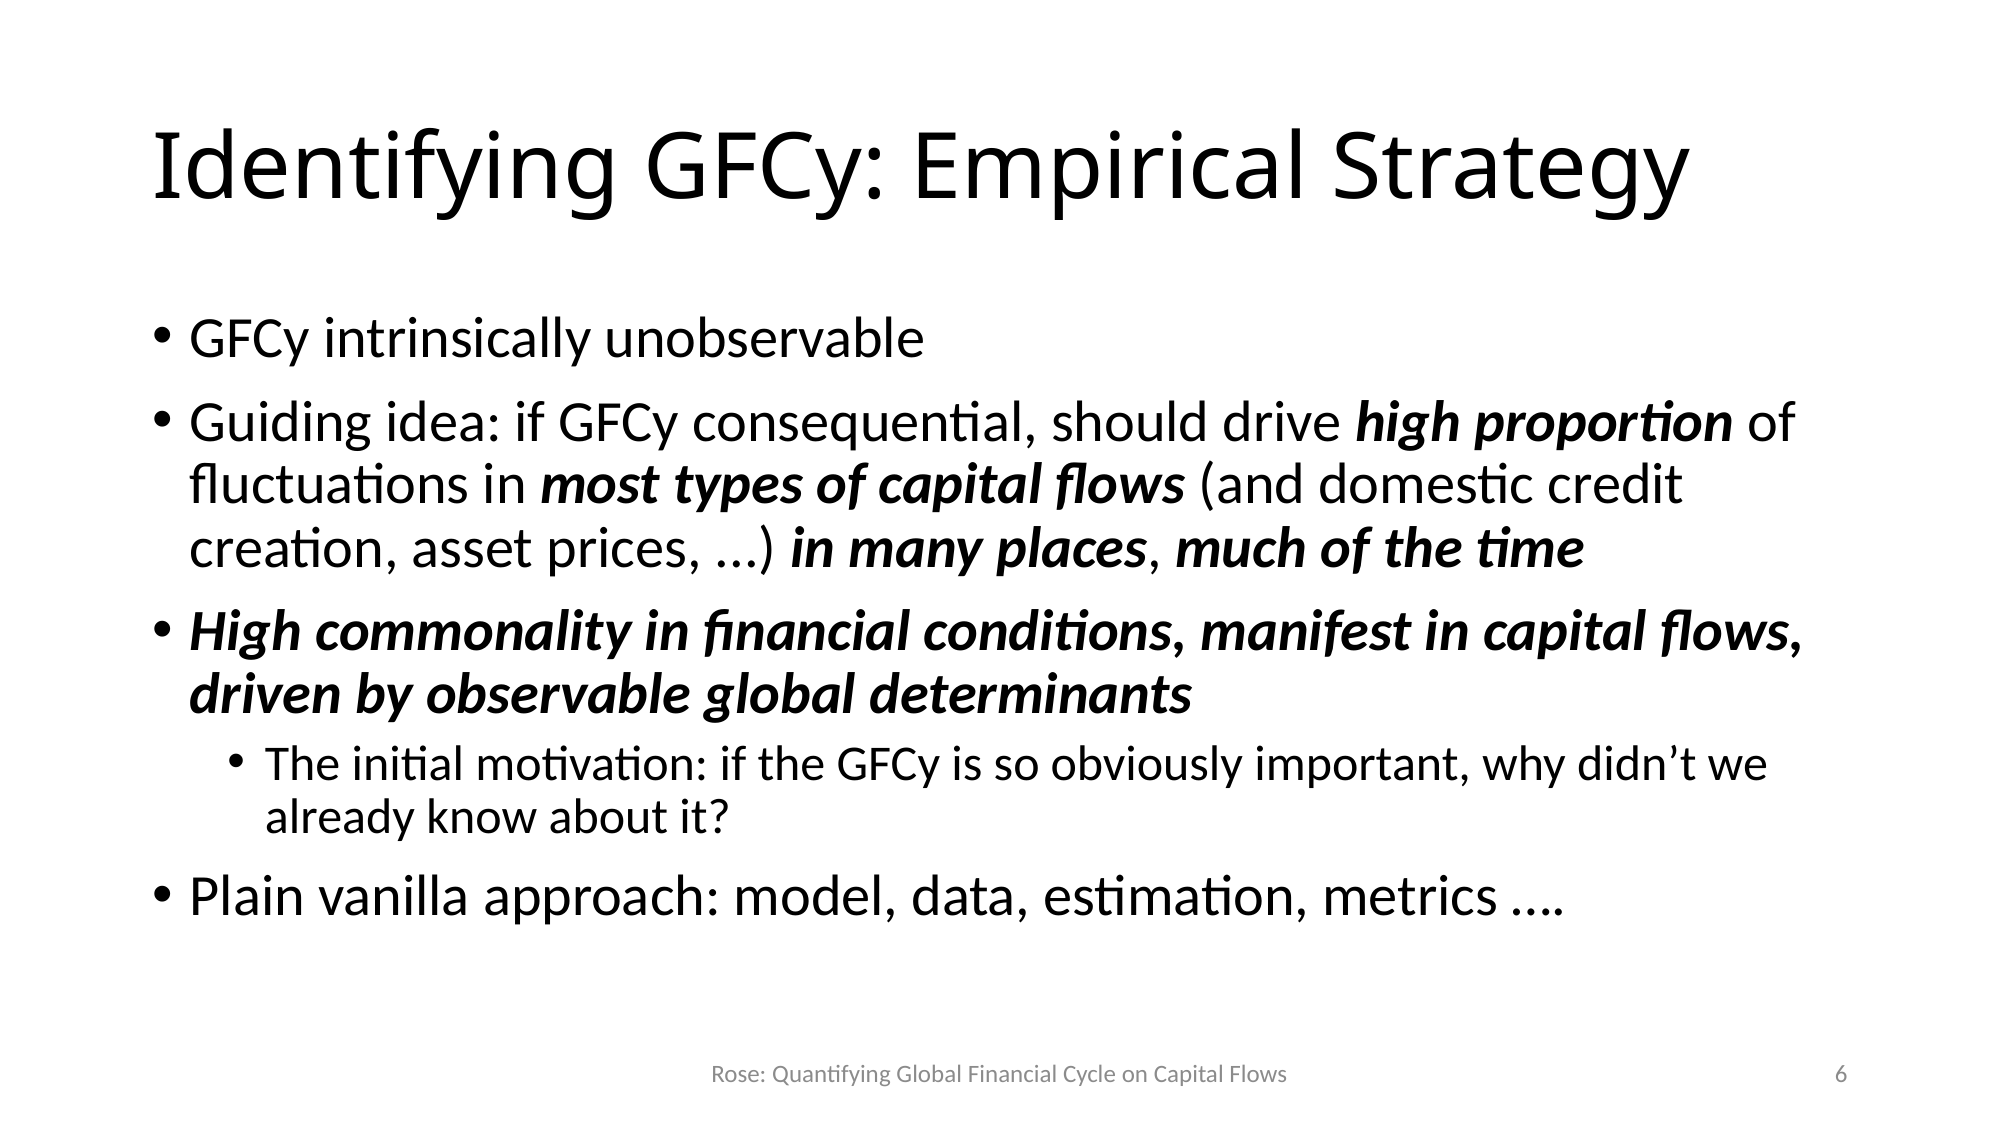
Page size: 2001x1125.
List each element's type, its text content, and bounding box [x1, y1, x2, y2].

slide_number 6 [1412, 1042, 1863, 1103]
title Identifying GFCy: Empirical Strategy [137, 59, 1863, 278]
footer Rose: Quantifying Global Financial Cycle on Capital Flows [662, 1042, 1338, 1103]
list GFCy intrinsically unobservable Guiding idea: if GFCy consequential, should drive high proportion of fluctuations in most types of capital flows (and domestic credit creation, asset prices, ...) in many places, much of the time High commonality in financial conditions, manifest in capital flows, driven by observable global determinants The initial motivation: if the GFCy is so obviously important, why didn’t we already know about it? Plain vanilla approach: model, data, estimation, metrics …. [137, 299, 1863, 1014]
